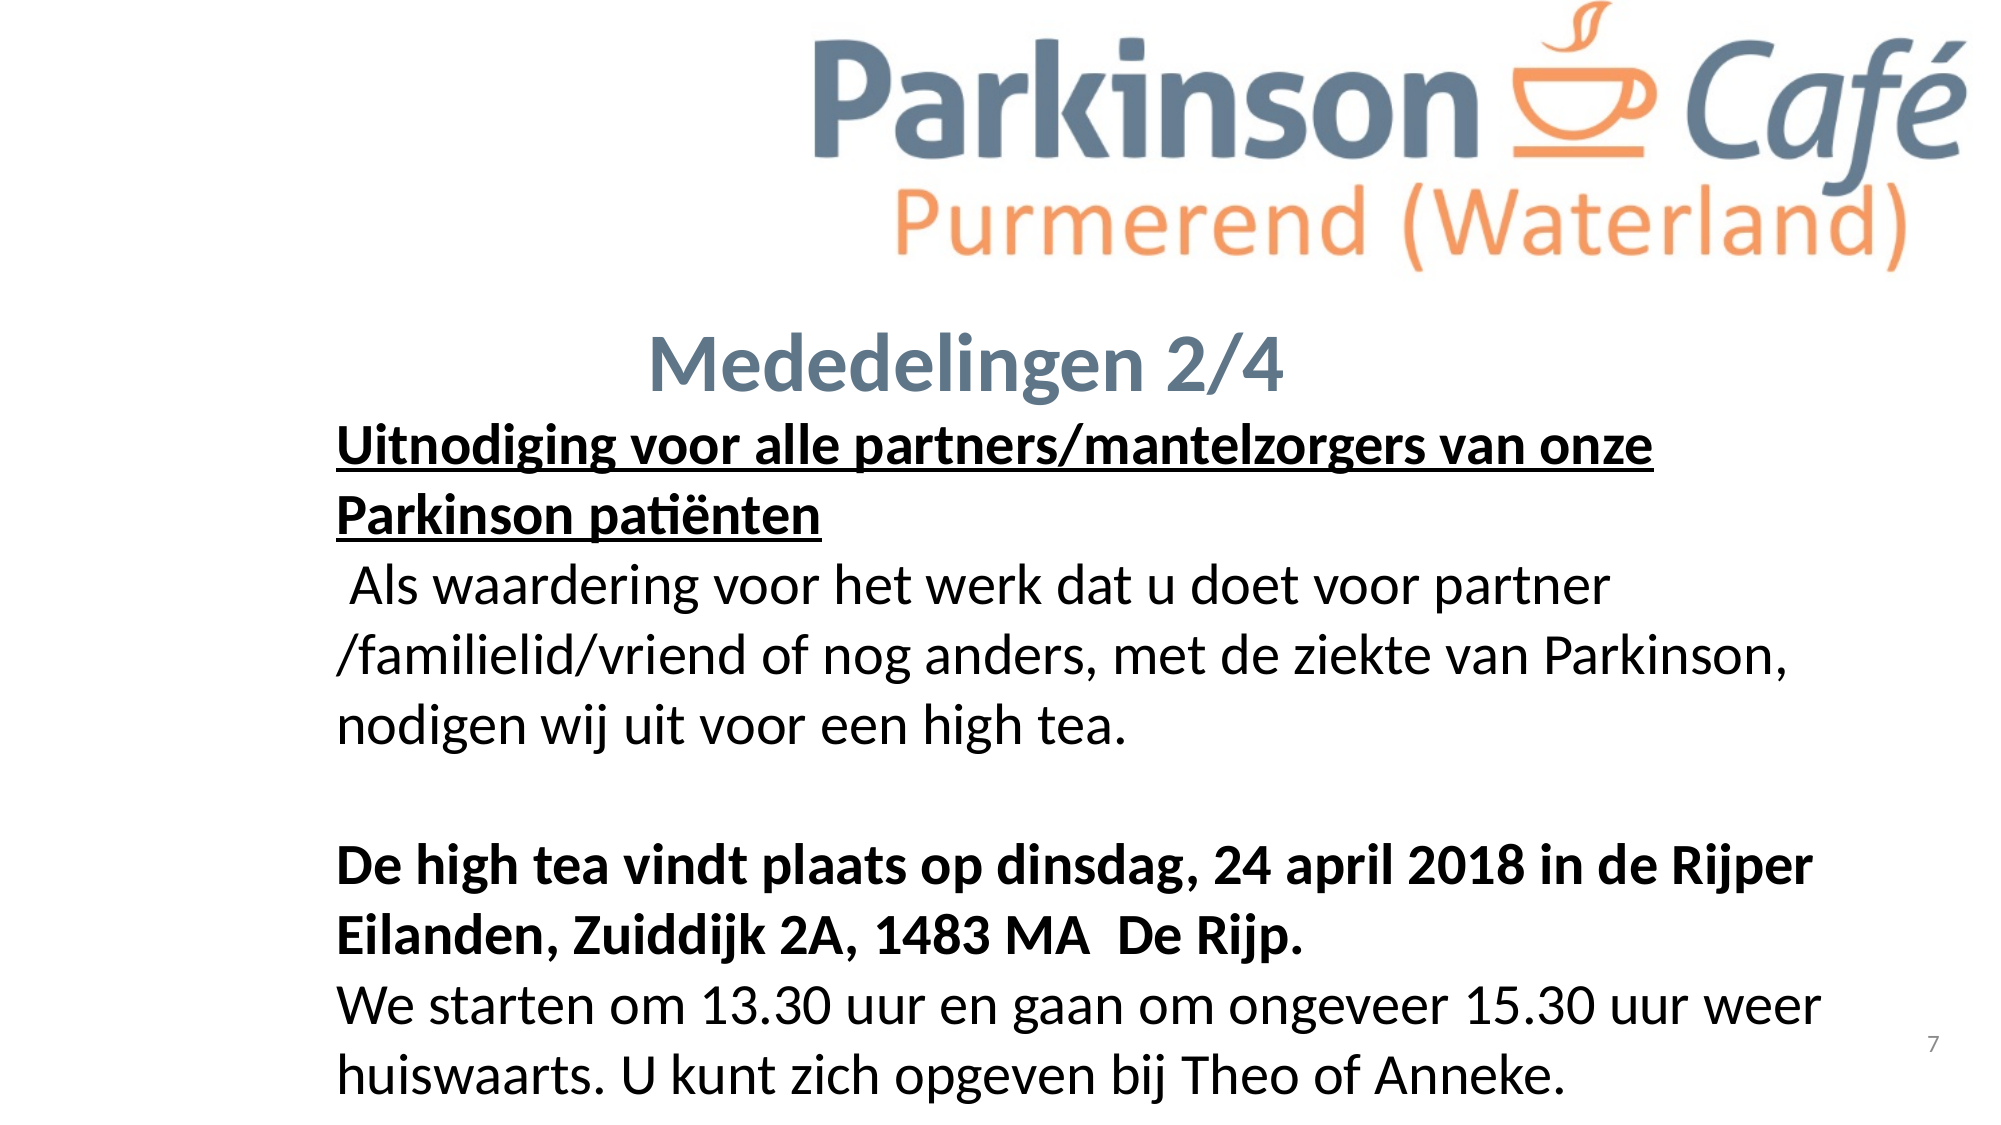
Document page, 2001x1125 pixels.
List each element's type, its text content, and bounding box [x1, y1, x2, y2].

picture [811, 0, 1973, 306]
text_box Mededelingen 2/4 [632, 300, 1301, 460]
text_box Uitnodiging voor alle partners/mantelzorgers van onze Parkinson patiënten Als waardering voor het werk dat u doet voor partner /familielid/vriend of nog anders, met de ziekte van Parkinson, nodigen wij uit voor een high tea. De high tea vindt plaats op dinsdag, 24 april 2018 in de Rijper Eilanden, Zuiddijk 2A, 1483 MA De Rijp. We starten om 13.30 uur en gaan om ongeveer 15.30 uur weer huiswaarts. U kunt zich opgeven bij Theo of Anneke. De high tea wordt mogelijk gemaakt door de gemeente Purmerend, die zo vriendelijk geweest is ons een bedrag toe te kennen, waarmee we de high kunnen betalen. [321, 398, 1917, 1125]
slide_number 7 [1917, 1012, 1955, 1073]
